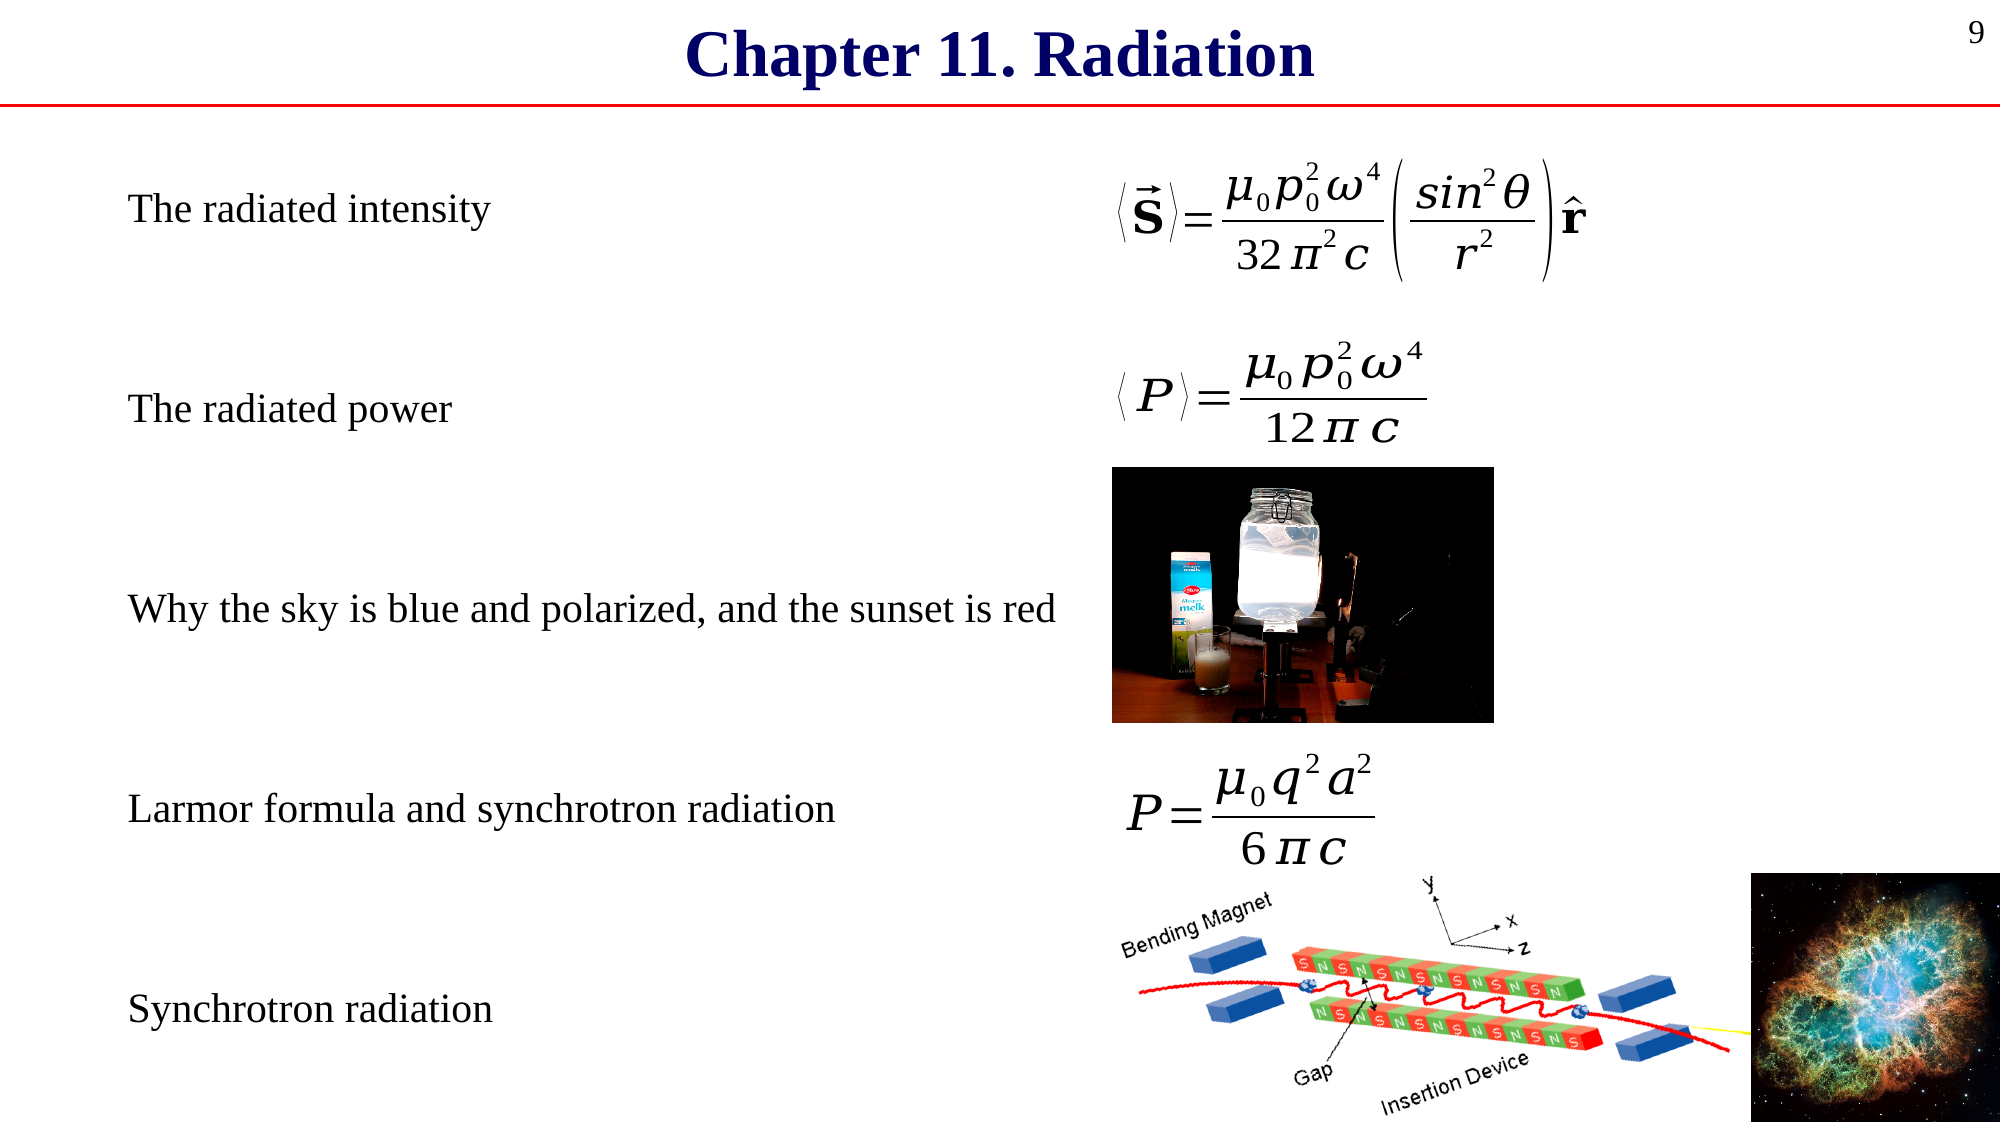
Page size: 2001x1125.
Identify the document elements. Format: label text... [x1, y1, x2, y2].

text_box The radiated intensity The radiated power Why the sky is blue and polarized, and the sunset is red Larmor formula and synchrotron radiation Synchrotron radiation [112, 148, 1566, 1039]
title Chapter 11. Radiation [0, 0, 2000, 100]
text_box 9 [1910, 3, 2000, 51]
picture [1119, 731, 2000, 1125]
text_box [1622, 1018, 1746, 1044]
picture [1112, 467, 1495, 723]
